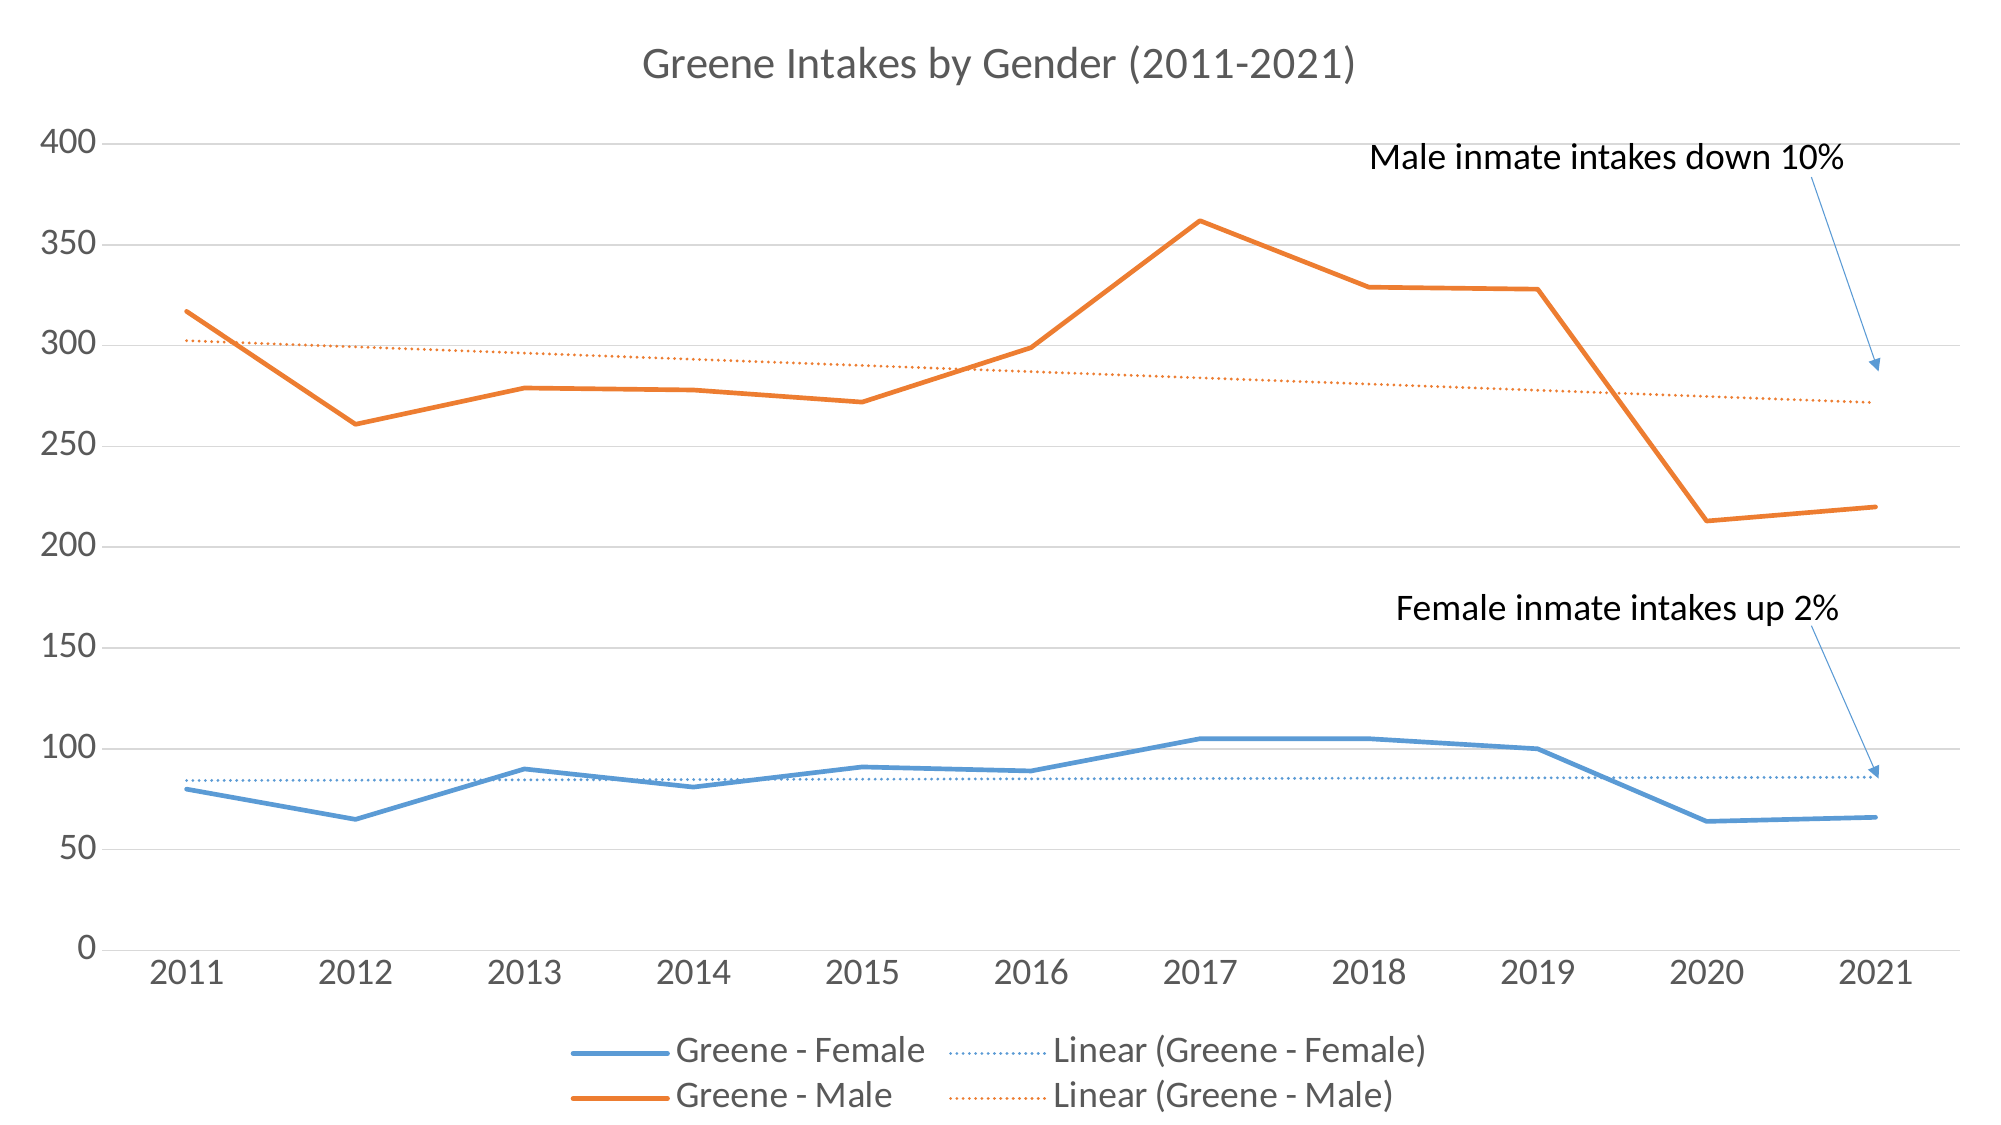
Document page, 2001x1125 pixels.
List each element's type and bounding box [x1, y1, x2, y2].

chart [0, 0, 2000, 1125]
text_box [1811, 177, 1879, 372]
text_box [1811, 625, 1879, 779]
